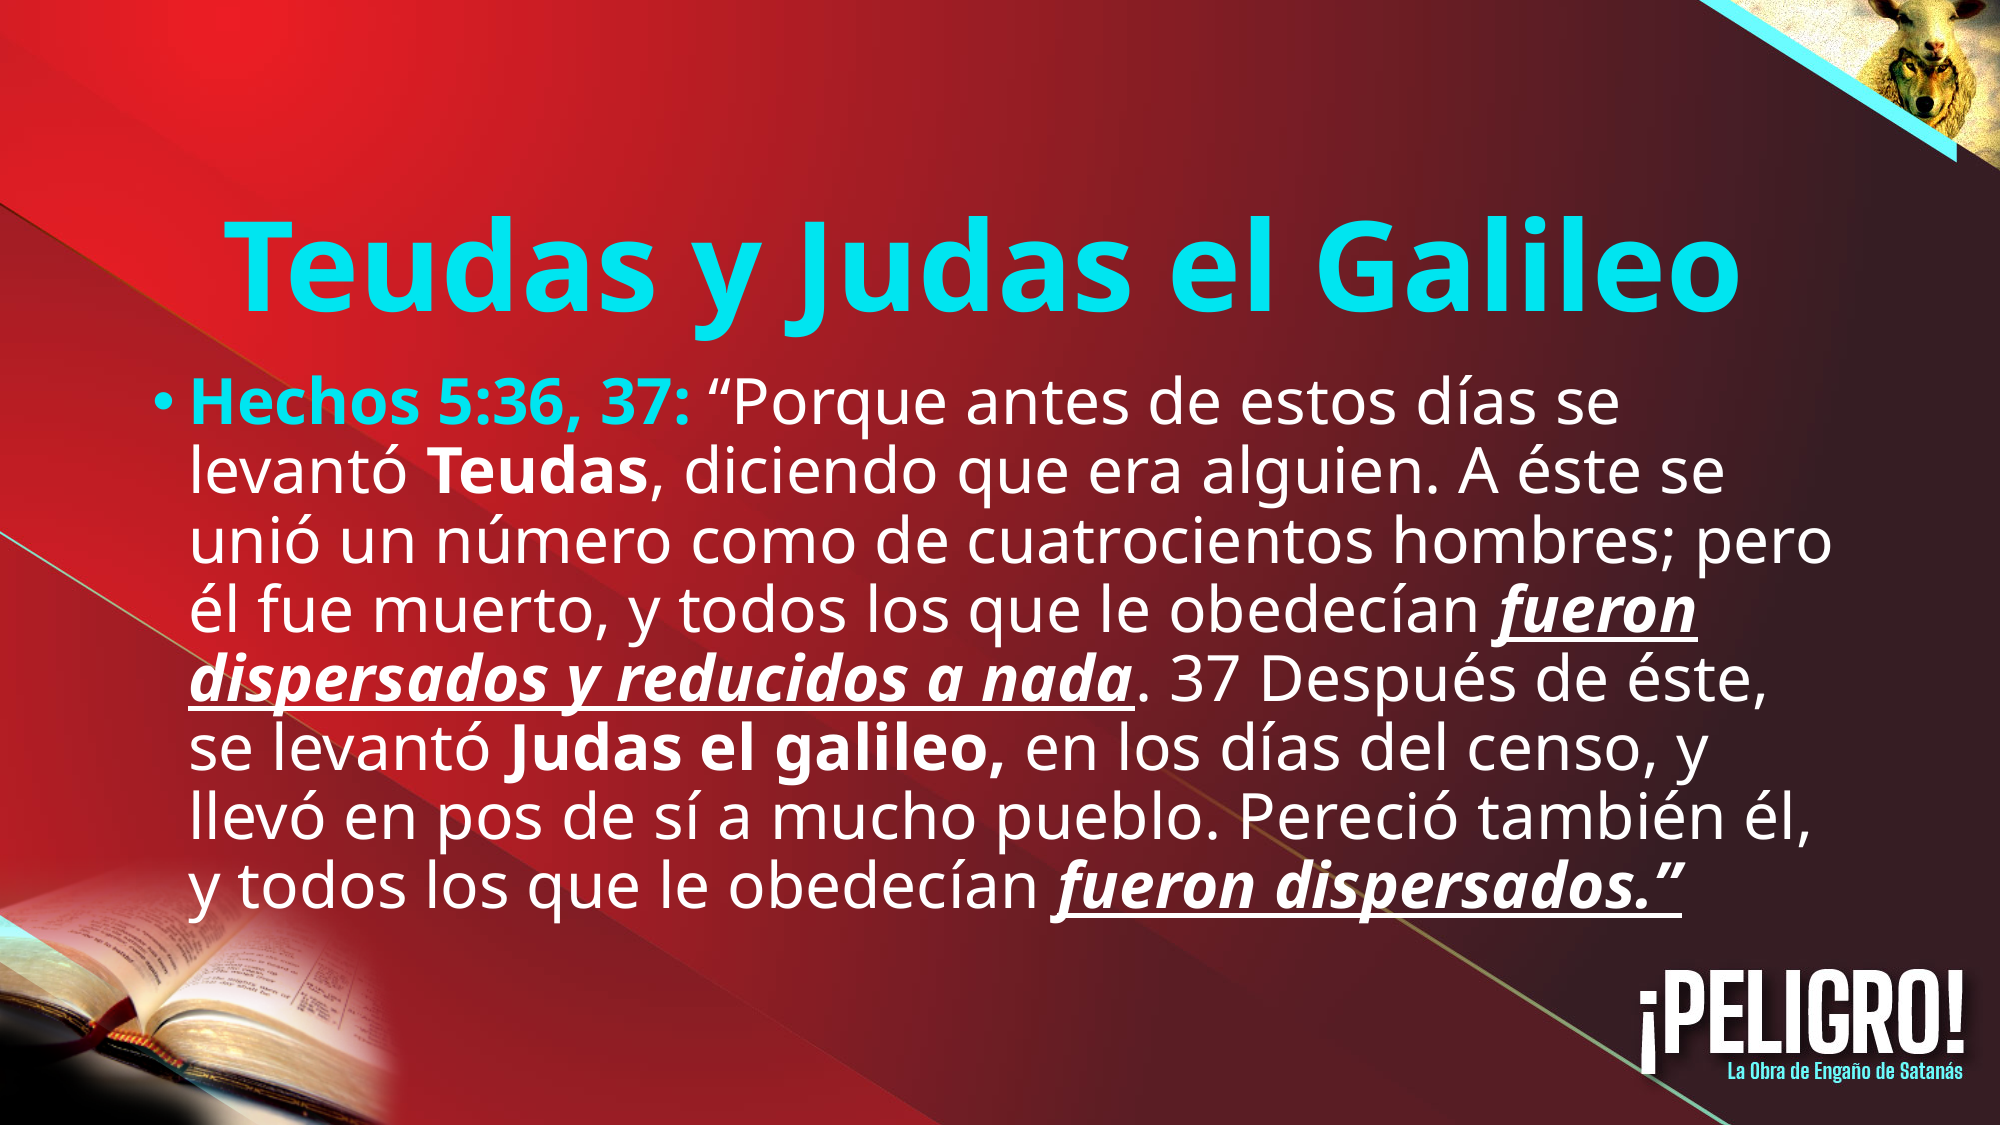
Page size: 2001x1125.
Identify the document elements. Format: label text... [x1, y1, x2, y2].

picture [0, 0, 2000, 1125]
list Hechos 5:36, 37: “Porque antes de estos días se levantó Teudas, diciendo que era alguien. A éste se unió un número como de cuatrocientos hombres; pero él fue muerto, y todos los que le obedecían fueron dispersados y reducidos a nada. 37 Después de éste, se levantó Judas el galileo, en los días del censo, y llevó en pos de sí a mucho pueblo. Pereció también él, y todos los que le obedecían fueron dispersados.” [137, 362, 1863, 977]
title Teudas y Judas el Galileo [137, 196, 1863, 333]
